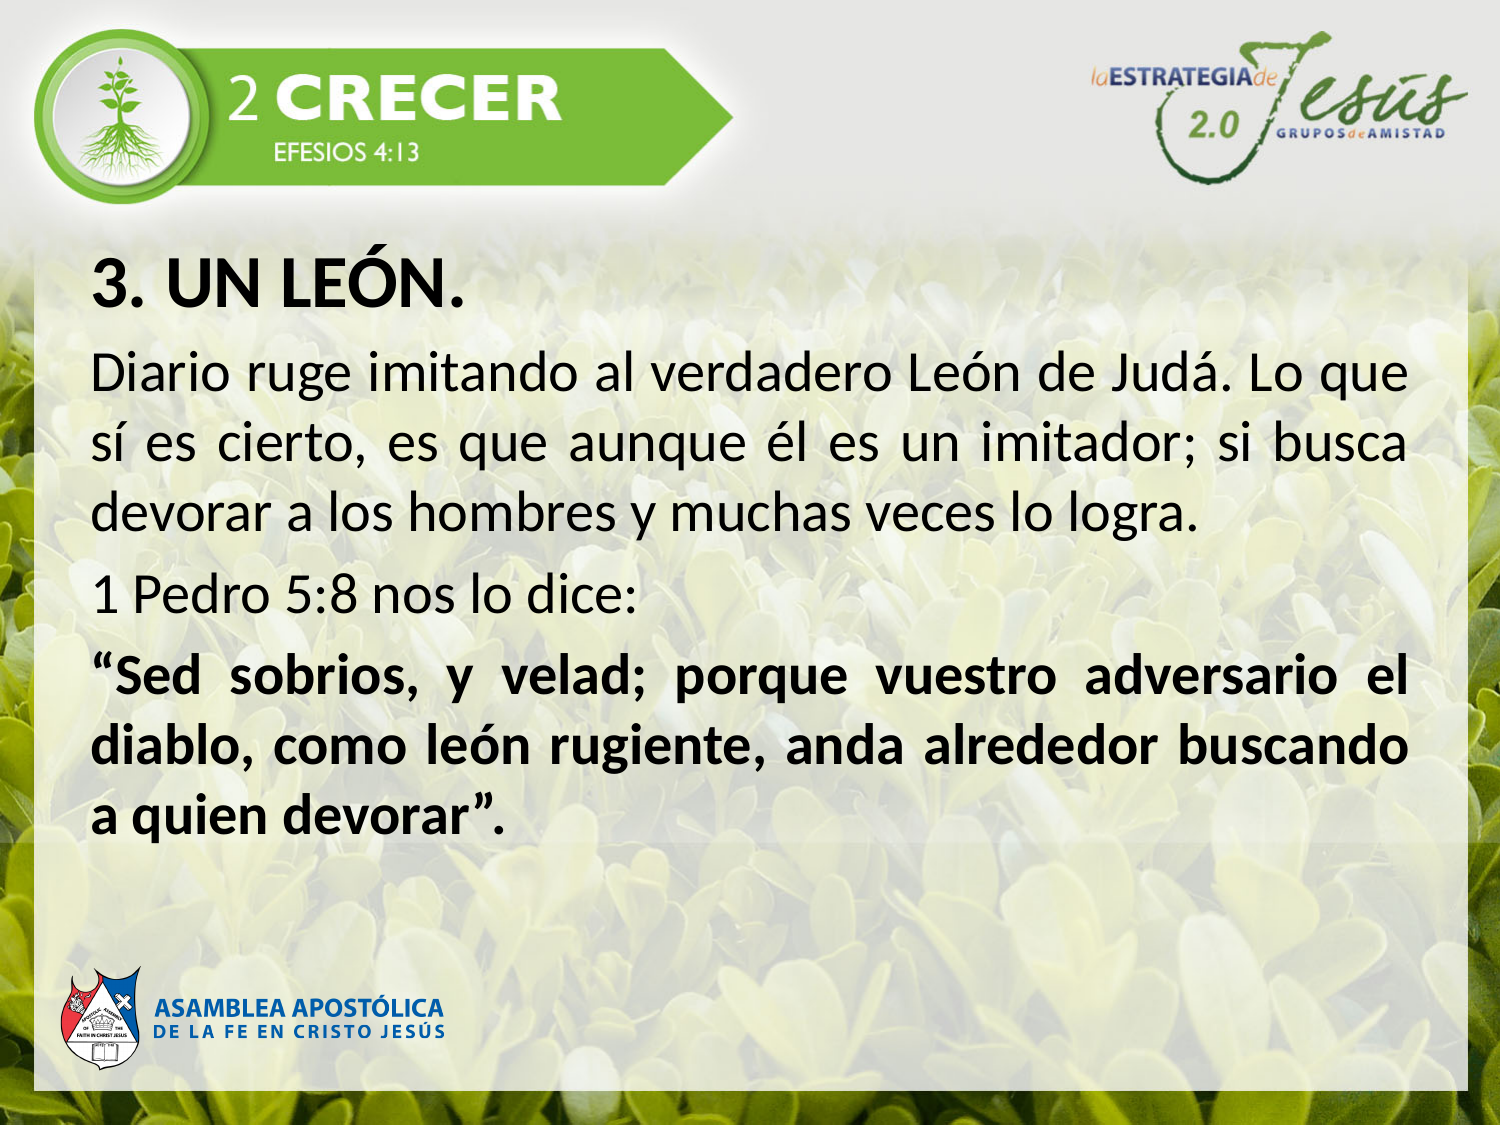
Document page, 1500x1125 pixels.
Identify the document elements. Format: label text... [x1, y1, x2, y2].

list 3. UN LEÓN. Diario ruge imitando al verdadero León de Judá. Lo que sí es cierto, es que aunque él es un imitador; si busca devorar a los hombres y muchas veces lo logra. 1 Pedro 5:8 nos lo dice: “Sed sobrios, y velad; porque vuestro adversario el diablo, como león rugiente, anda alrededor buscando a quien devorar”. [75, 224, 1425, 967]
picture [0, 0, 1500, 1125]
